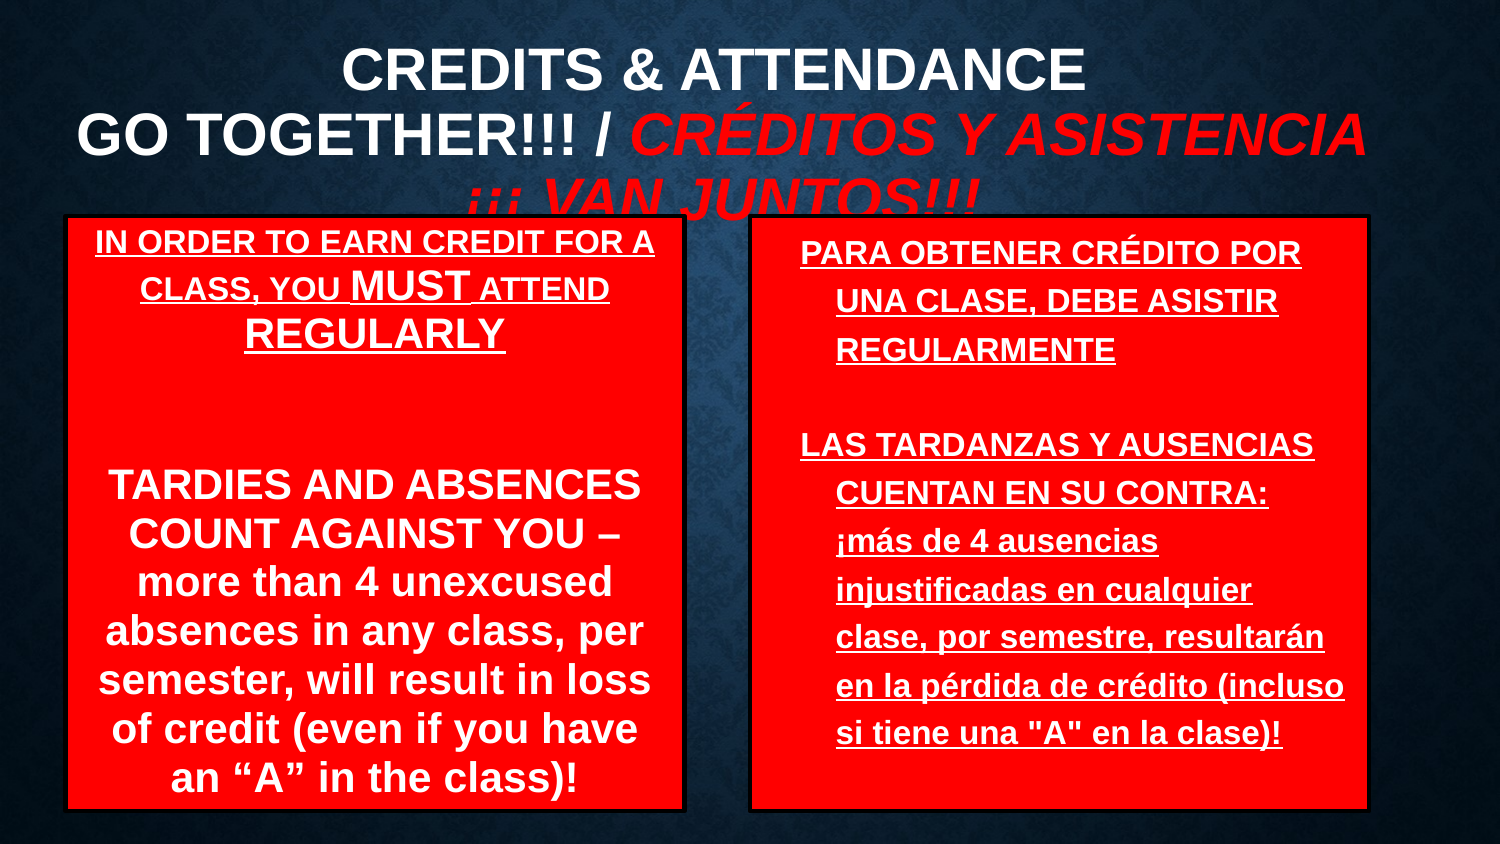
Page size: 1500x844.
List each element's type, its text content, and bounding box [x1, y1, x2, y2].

title CREDITS & ATTENDANCE GO TOGETHER!!! / CRÉDITOS Y ASISTENCIA ¡¡¡ VAN JUNTOS!!! [20, 31, 1427, 244]
list IN ORDER TO EARN CREDIT FOR A CLASS, YOU MUST ATTEND REGULARLY TARDIES AND ABSENCES COUNT AGAINST YOU – more than 4 unexcused absences in any class, per semester, will result in loss of credit (even if you have an “A” in the class)! [65, 216, 685, 811]
picture [0, 0, 1500, 844]
list PARA OBTENER CRÉDITO POR UNA CLASE, DEBE ASISTIR REGULARMENTE LAS TARDANZAS Y AUSENCIAS CUENTAN EN SU CONTRA: ¡más de 4 ausencias injustificadas en cualquier clase, por semestre, resultarán en la pérdida de crédito (incluso si tiene una "A" en la clase)! [750, 216, 1370, 811]
